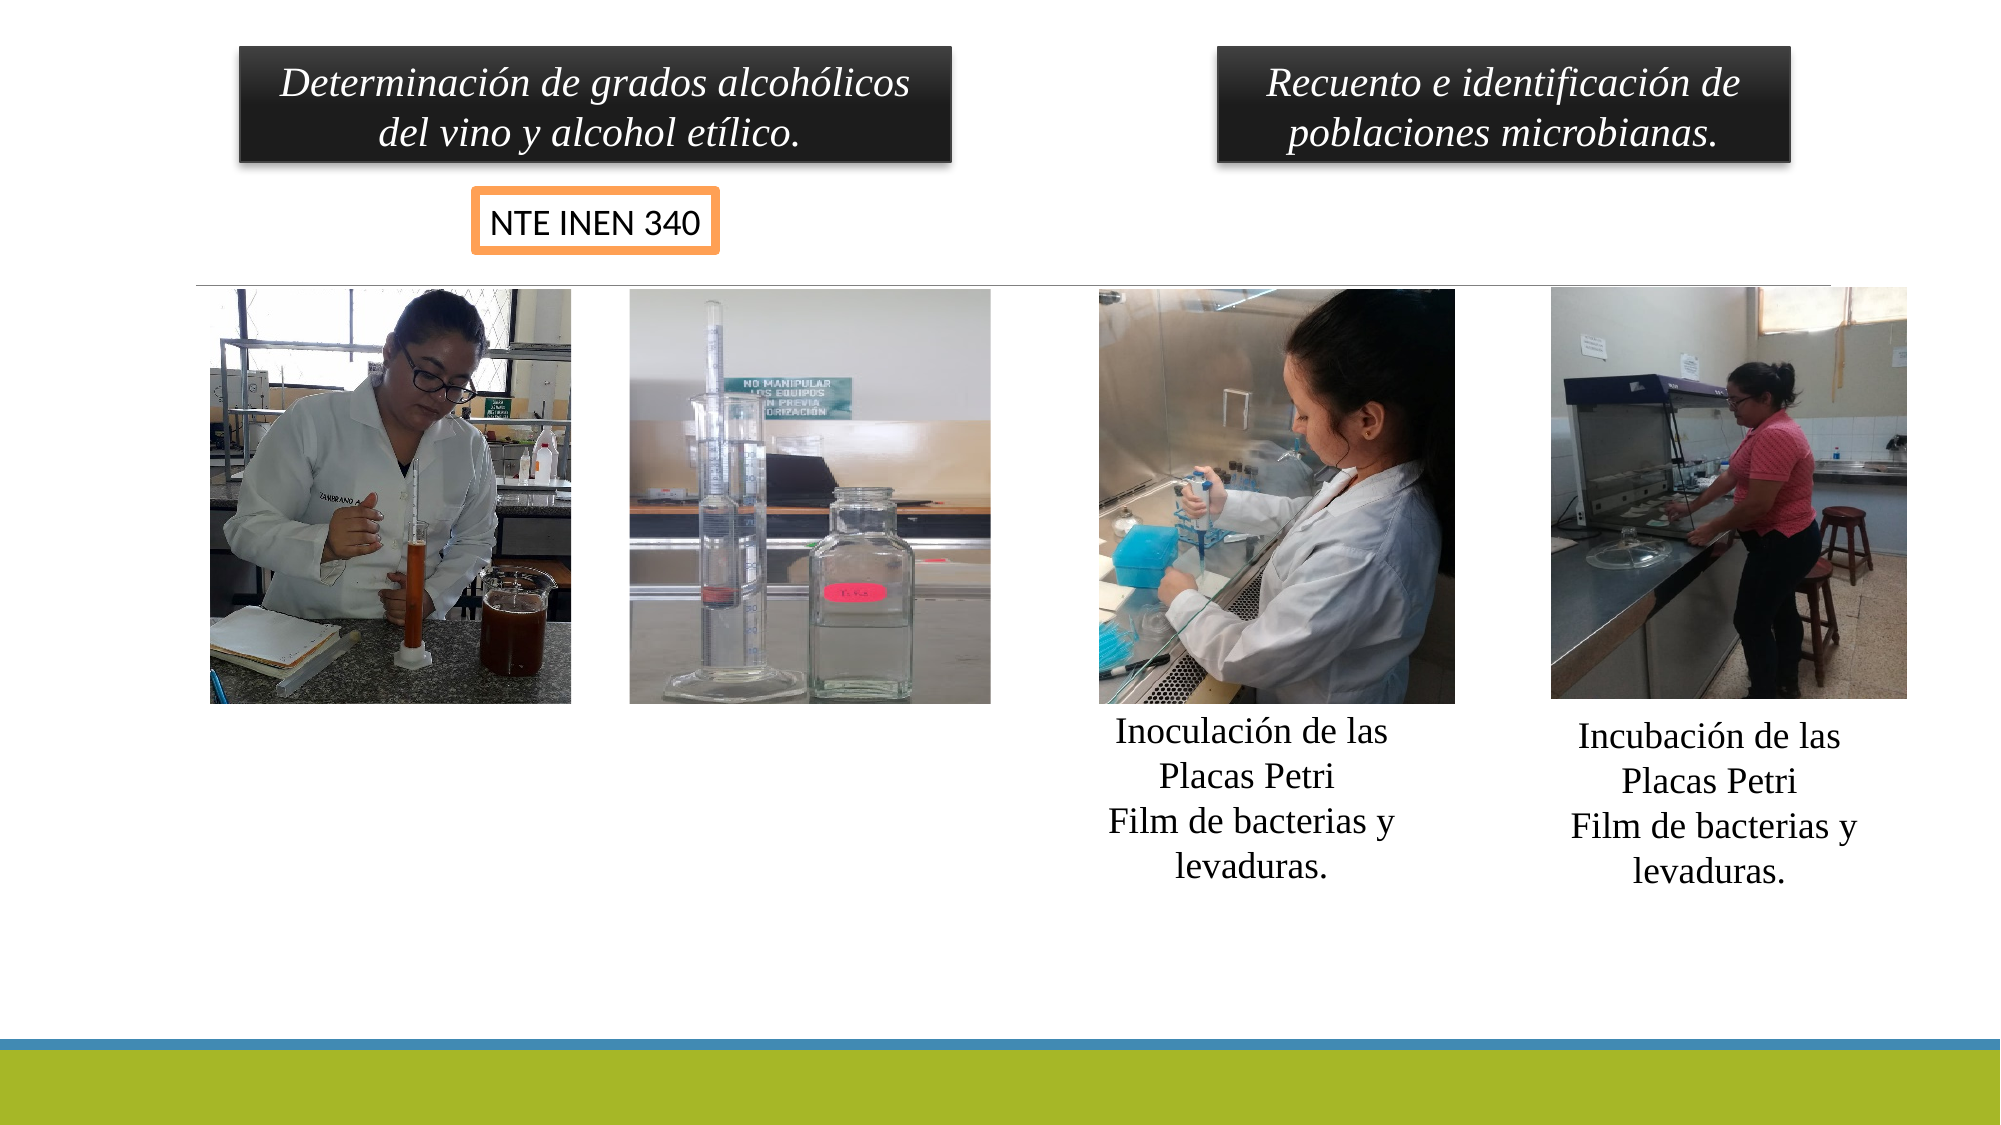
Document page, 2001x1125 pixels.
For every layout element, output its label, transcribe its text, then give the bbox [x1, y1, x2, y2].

picture [1098, 289, 1456, 704]
picture [209, 289, 572, 704]
text_box NTE INEN 340 [471, 186, 720, 255]
text_box Recuento e identificación de poblaciones microbianas. [1217, 46, 1791, 163]
picture [629, 289, 992, 704]
text_box Inoculación de las Placas Petri Film de bacterias y levaduras. [1049, 698, 1455, 893]
text_box Incubación de las Placas Petri Film de bacterias y levaduras. [1513, 703, 1907, 898]
text_box Determinación de grados alcohólicos del vino y alcohol etílico. [239, 46, 952, 163]
picture [1551, 286, 1907, 699]
